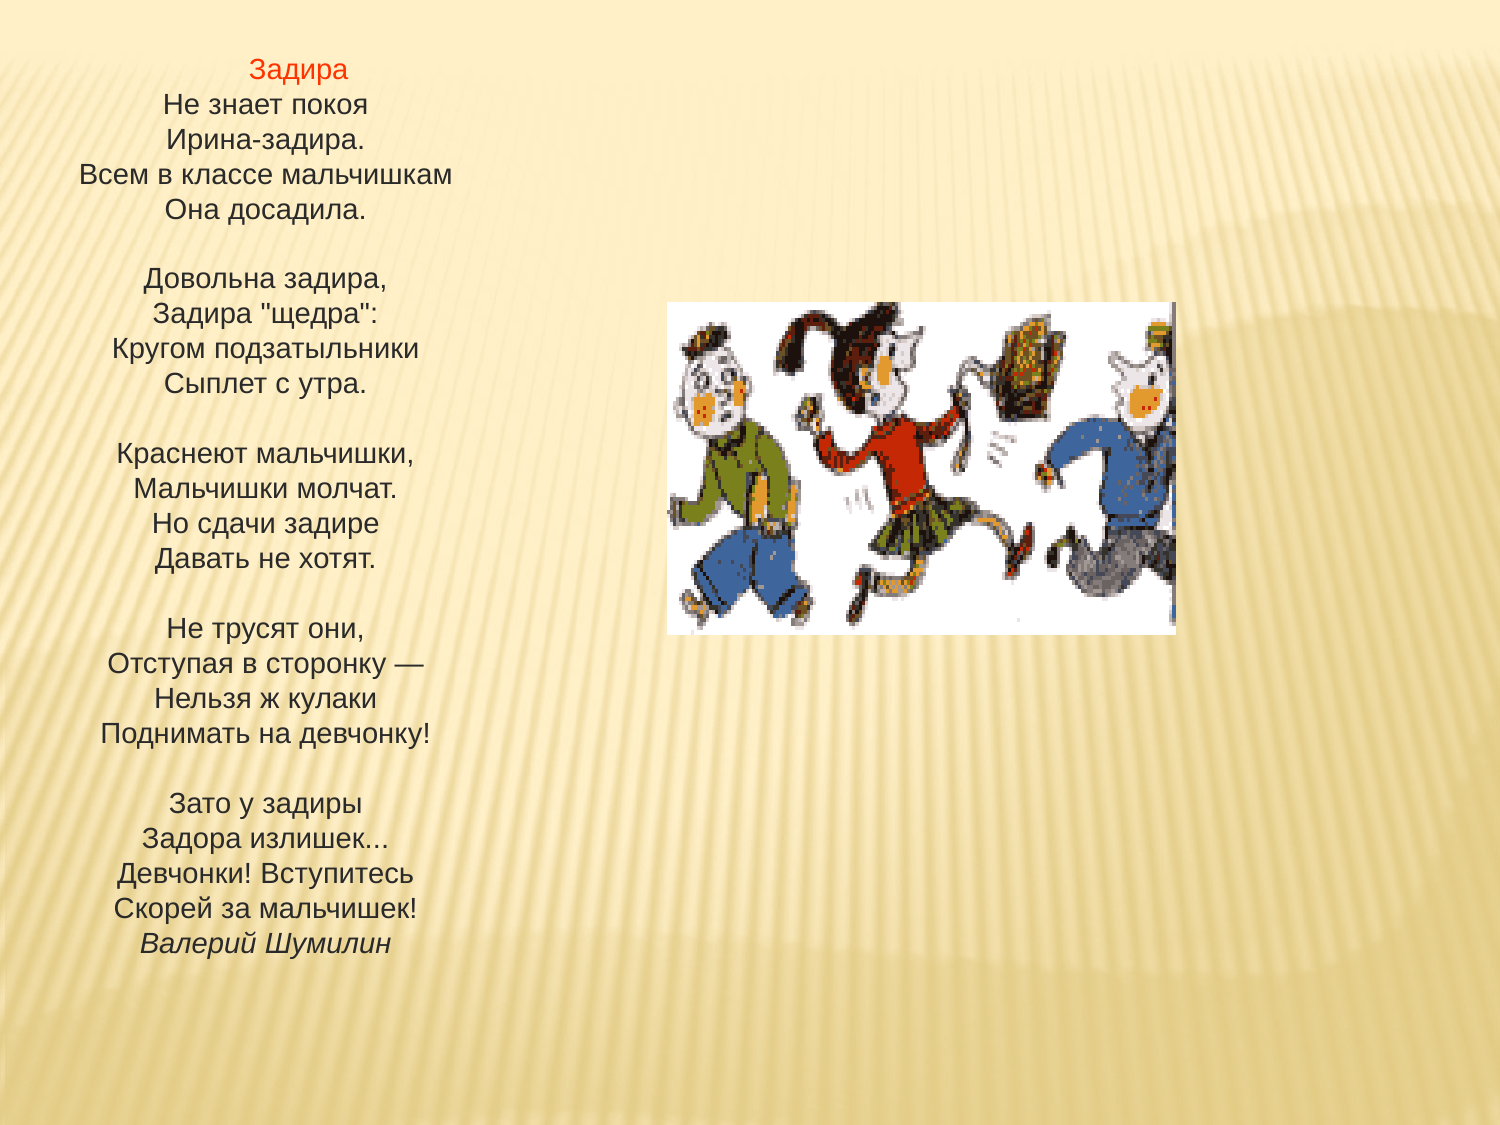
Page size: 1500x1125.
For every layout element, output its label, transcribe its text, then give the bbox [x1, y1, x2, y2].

text_box Задира Не знает покоя Ирина-задира. Всем в классе мальчишкам Она досадила. Довольна задира, Задира "щедра": Кругом подзатыльники Сыплет с утра. Краснеют мальчишки, Мальчишки молчат. Но сдачи задире Давать не хотят. Не трусят они, Отступая в сторонку — Нельзя ж кулаки Поднимать на девчонку! Зато у задиры Задора излишек... Девчонки! Вступитесь Скорей за мальчишек! Валерий Шумилин [0, 42, 532, 967]
picture [666, 302, 1176, 636]
